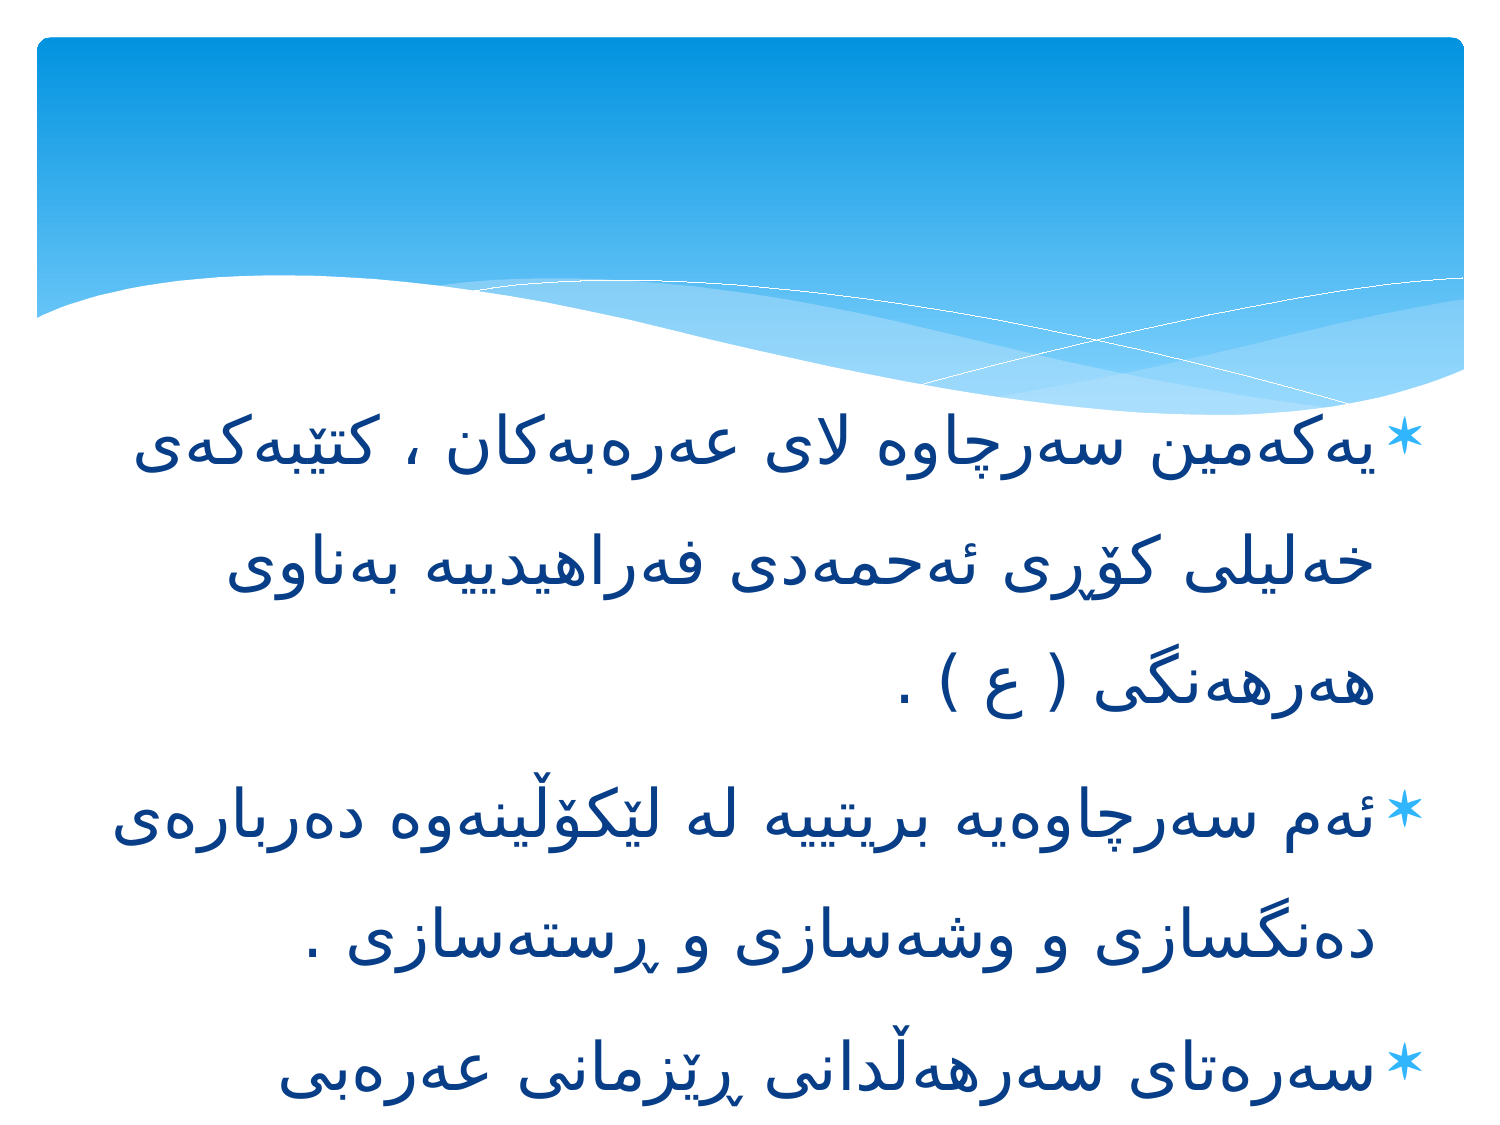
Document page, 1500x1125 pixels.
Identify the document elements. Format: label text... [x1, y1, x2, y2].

list یه‌كه‌مین سه‌رچاوه‌ لای عه‌ره‌به‌كان ، كتێبه‌كه‌ی خه‌لیلی كۆڕی ئه‌حمه‌دی فه‌راهیدییه‌ به‌ناوی هه‌رهه‌نگی ( ع ) . ئه‌م سه‌رچاوه‌یه‌ بریتییه‌ له‌ لێكۆڵینه‌وه‌ ده‌رباره‌ی ده‌نگسازی و وشه‌سازی و ڕسته‌سازی . سه‌ره‌تای سه‌رهه‌ڵدانی ڕێزمانی عه‌ره‌بی كێشه‌ی له‌سه‌ره‌ . [50, 350, 1438, 1005]
